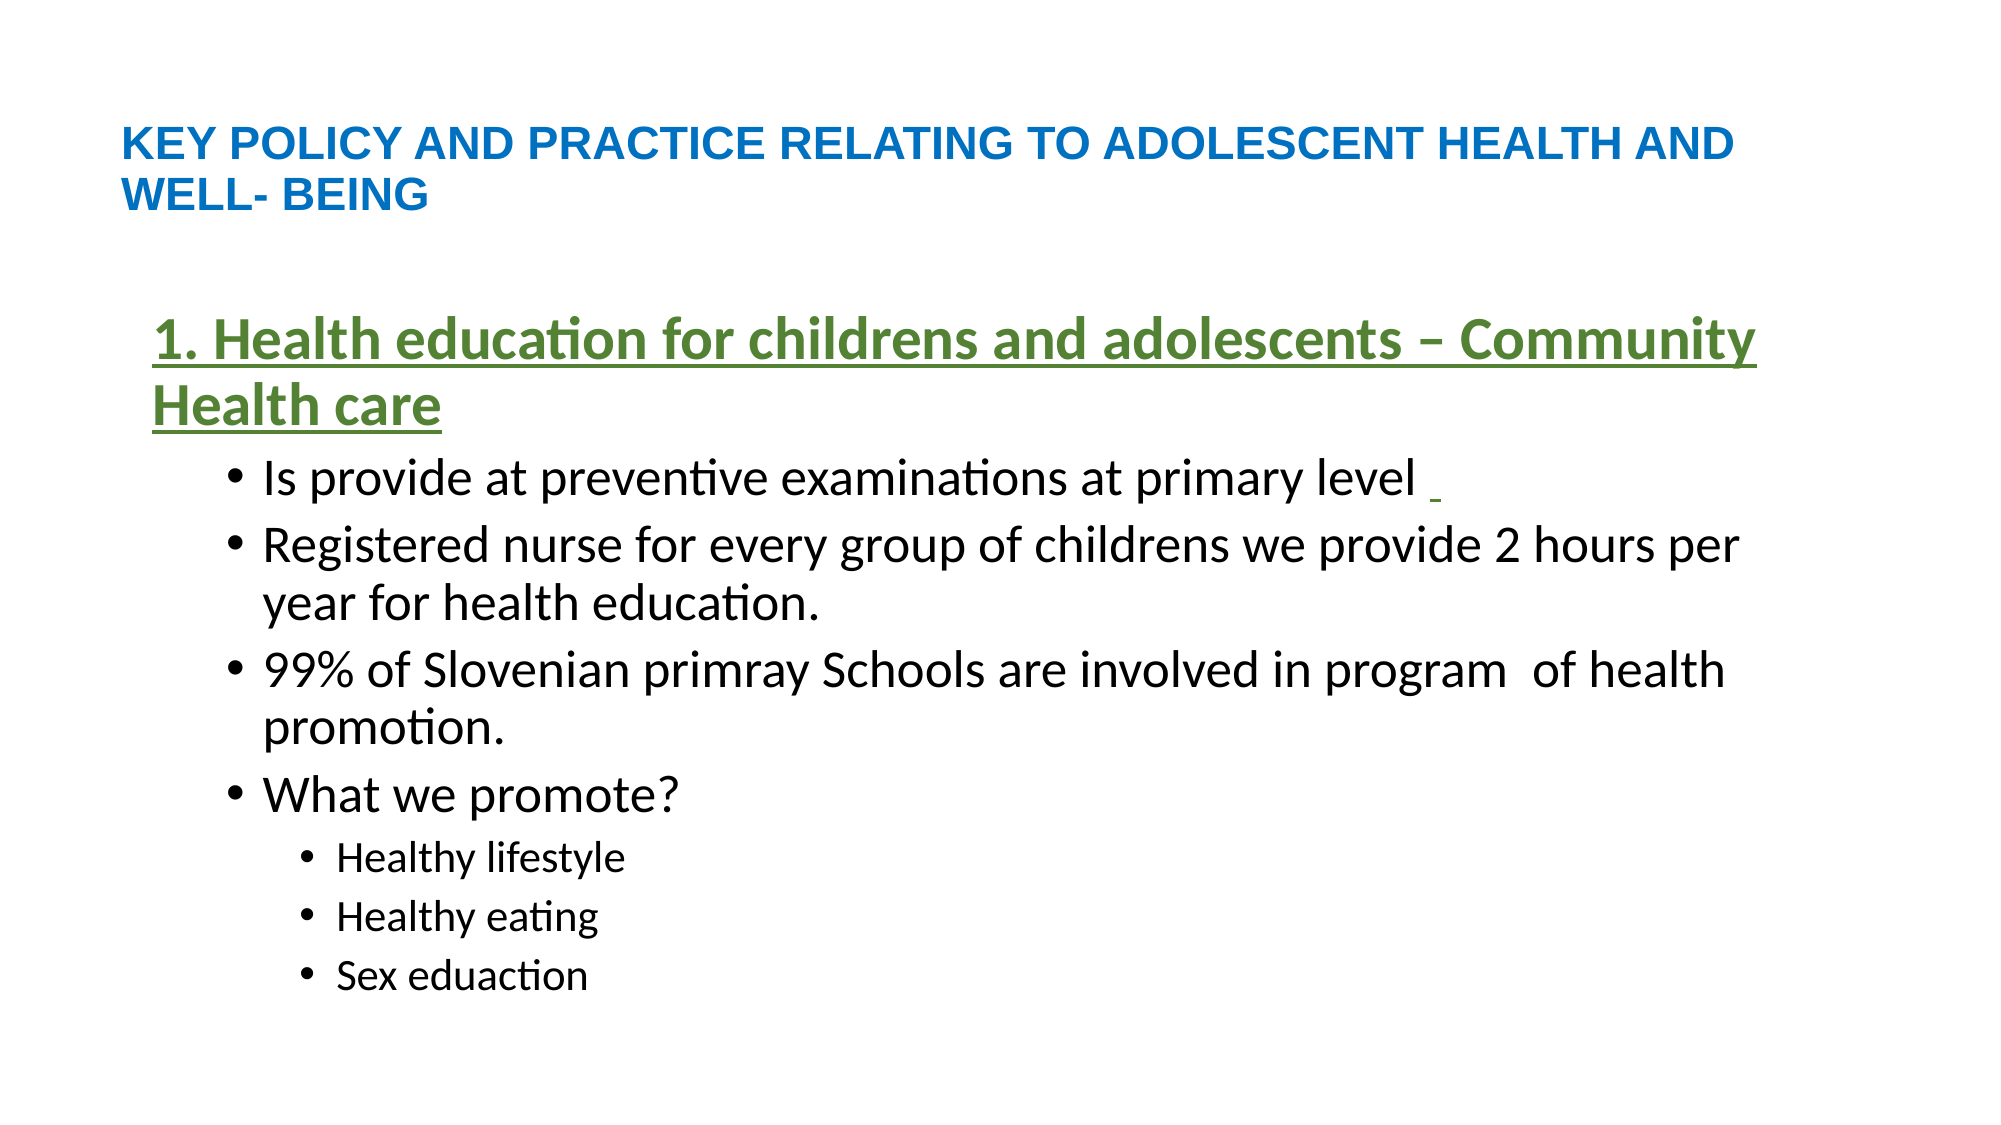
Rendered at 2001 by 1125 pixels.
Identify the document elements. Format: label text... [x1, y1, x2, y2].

list 1. Health education for childrens and adolescents – Community Health care Is provide at preventive examinations at primary level Registered nurse for every group of childrens we provide 2 hours per year for health education. 99% of Slovenian primray Schools are involved in program of health promotion. What we promote? Healthy lifestyle Healthy eating Sex eduaction [137, 299, 1863, 1014]
title KEY POLICY AND PRACTICE RELATING TO ADOLESCENT HEALTH AND WELL- BEING [106, 111, 1891, 267]
